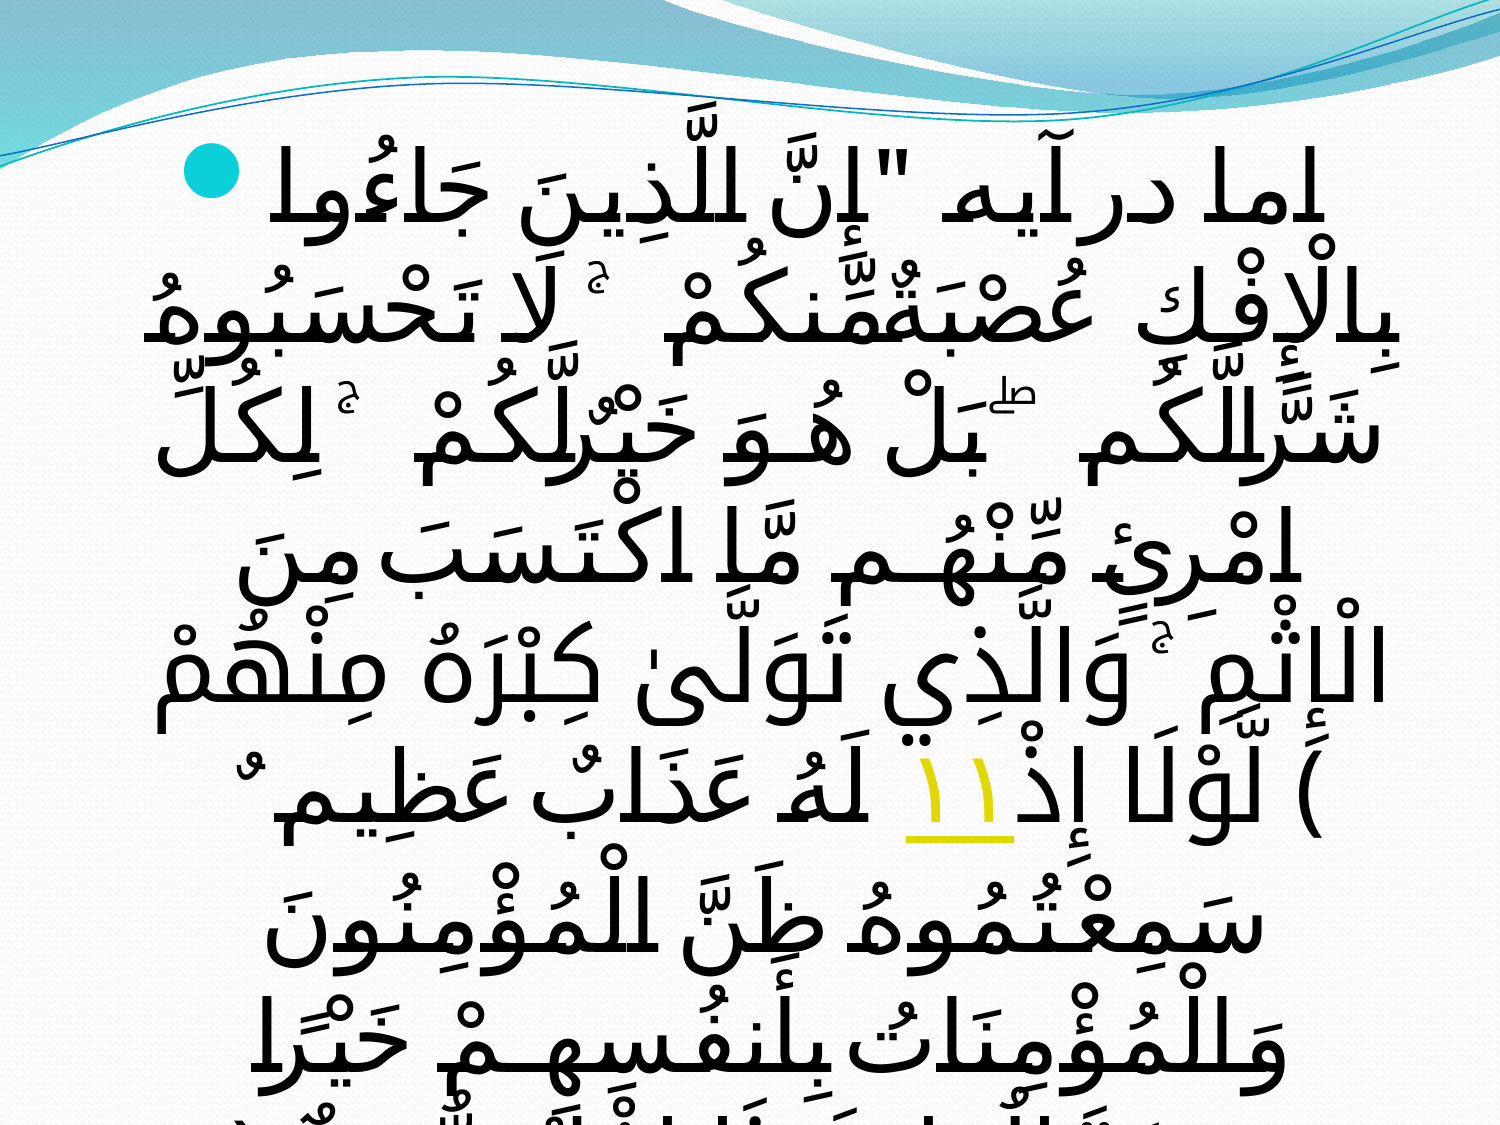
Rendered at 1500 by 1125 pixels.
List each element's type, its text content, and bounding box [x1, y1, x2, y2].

list اما در آيه "إِنَّ الَّذِينَ جَاءُوا بِالْإِفْكِ عُصْبَةٌ مِّنكُمْ ۚ لَا تَحْسَبُوهُ شَرًّا لَّكُم ۖ بَلْ هُوَ خَيْرٌ لَّكُمْ ۚ لِكُلِّ امْرِئٍ مِّنْهُم مَّا اكْتَسَبَ مِنَ الْإِثْمِ ۚ وَالَّذِي تَوَلَّىٰ كِبْرَهُ مِنْهُمْ لَهُ عَذَابٌ عَظِيمٌ ﴿١١﴾ لَّوْلَا إِذْ سَمِعْتُمُوهُ ظَنَّ الْمُؤْمِنُونَ وَالْمُؤْمِنَاتُ بِأَنفُسِهِمْ خَيْرًا وَقَالُوا هَـٰذَا إِفْكٌ مُّبِينٌ ﴿١٢/النور﴾ "به «ظنّ خير» [75, 115, 1425, 1038]
